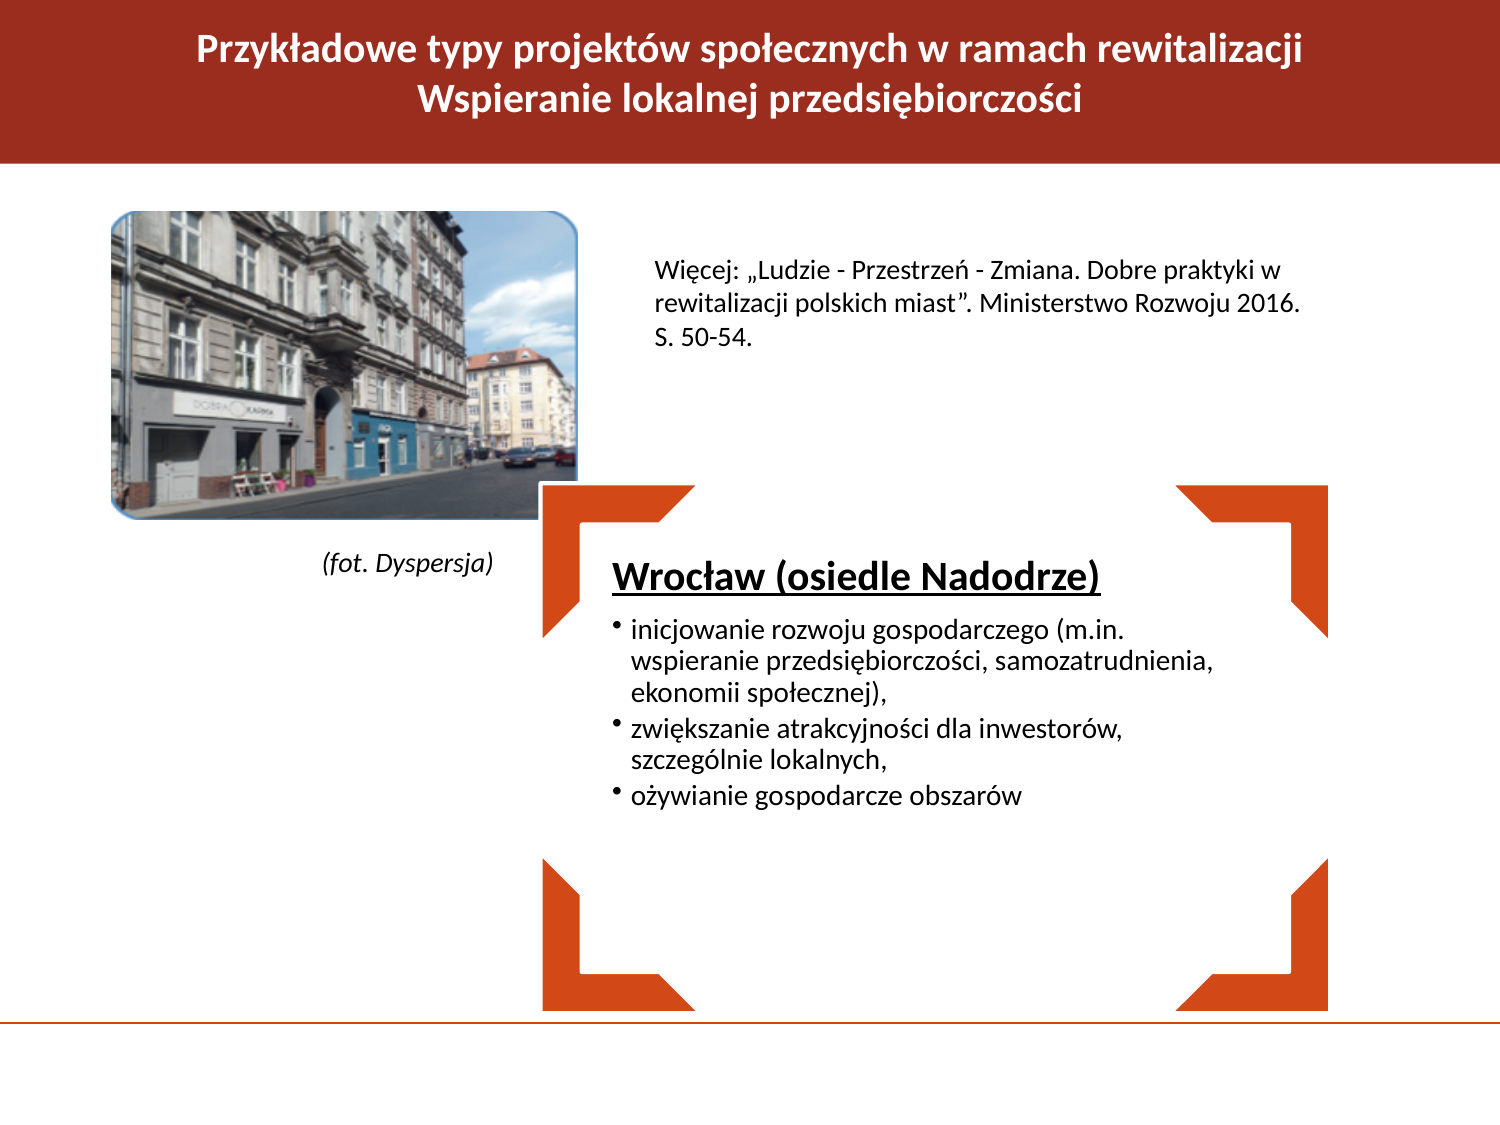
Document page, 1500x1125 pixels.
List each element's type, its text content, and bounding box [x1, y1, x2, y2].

title Przykładowe typy projektów społecznych w ramach rewitalizacji Wspieranie lokalnej przedsiębiorczości [103, 0, 1397, 145]
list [41, 208, 1398, 1014]
